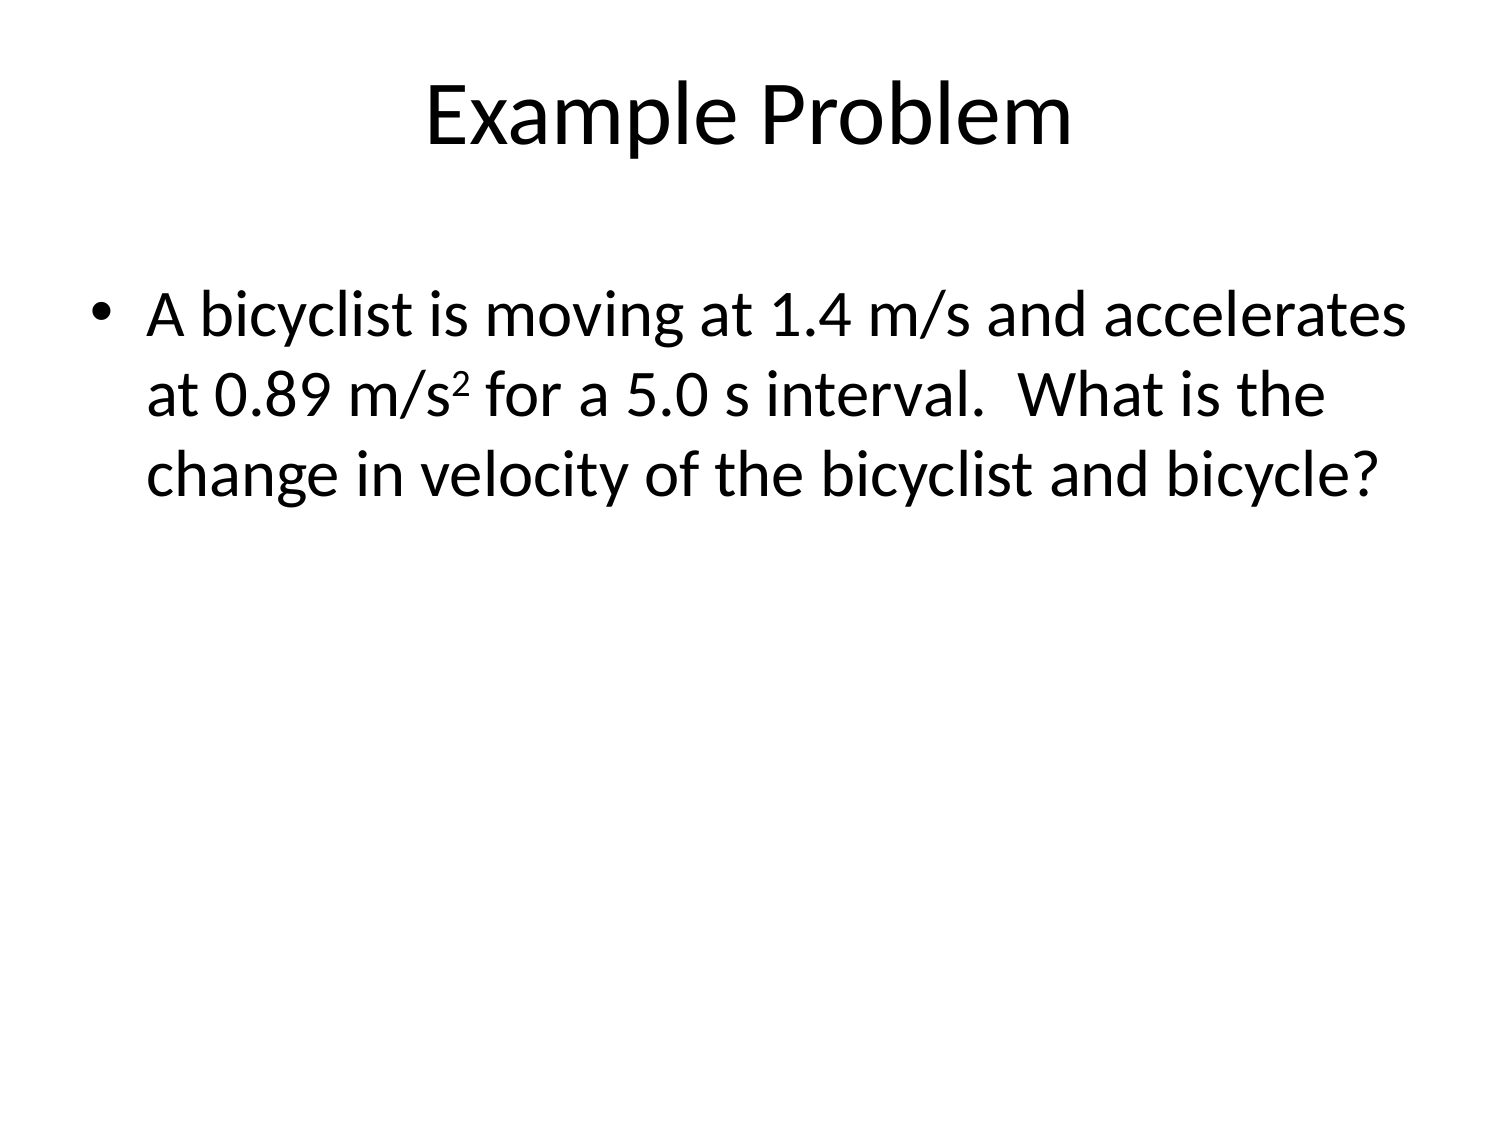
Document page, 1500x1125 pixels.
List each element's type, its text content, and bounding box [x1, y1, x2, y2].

title Example Problem [75, 45, 1425, 233]
list A bicyclist is moving at 1.4 m/s and accelerates at 0.89 m/s2 for a 5.0 s interval. What is the change in velocity of the bicyclist and bicycle? [75, 262, 1425, 1005]
